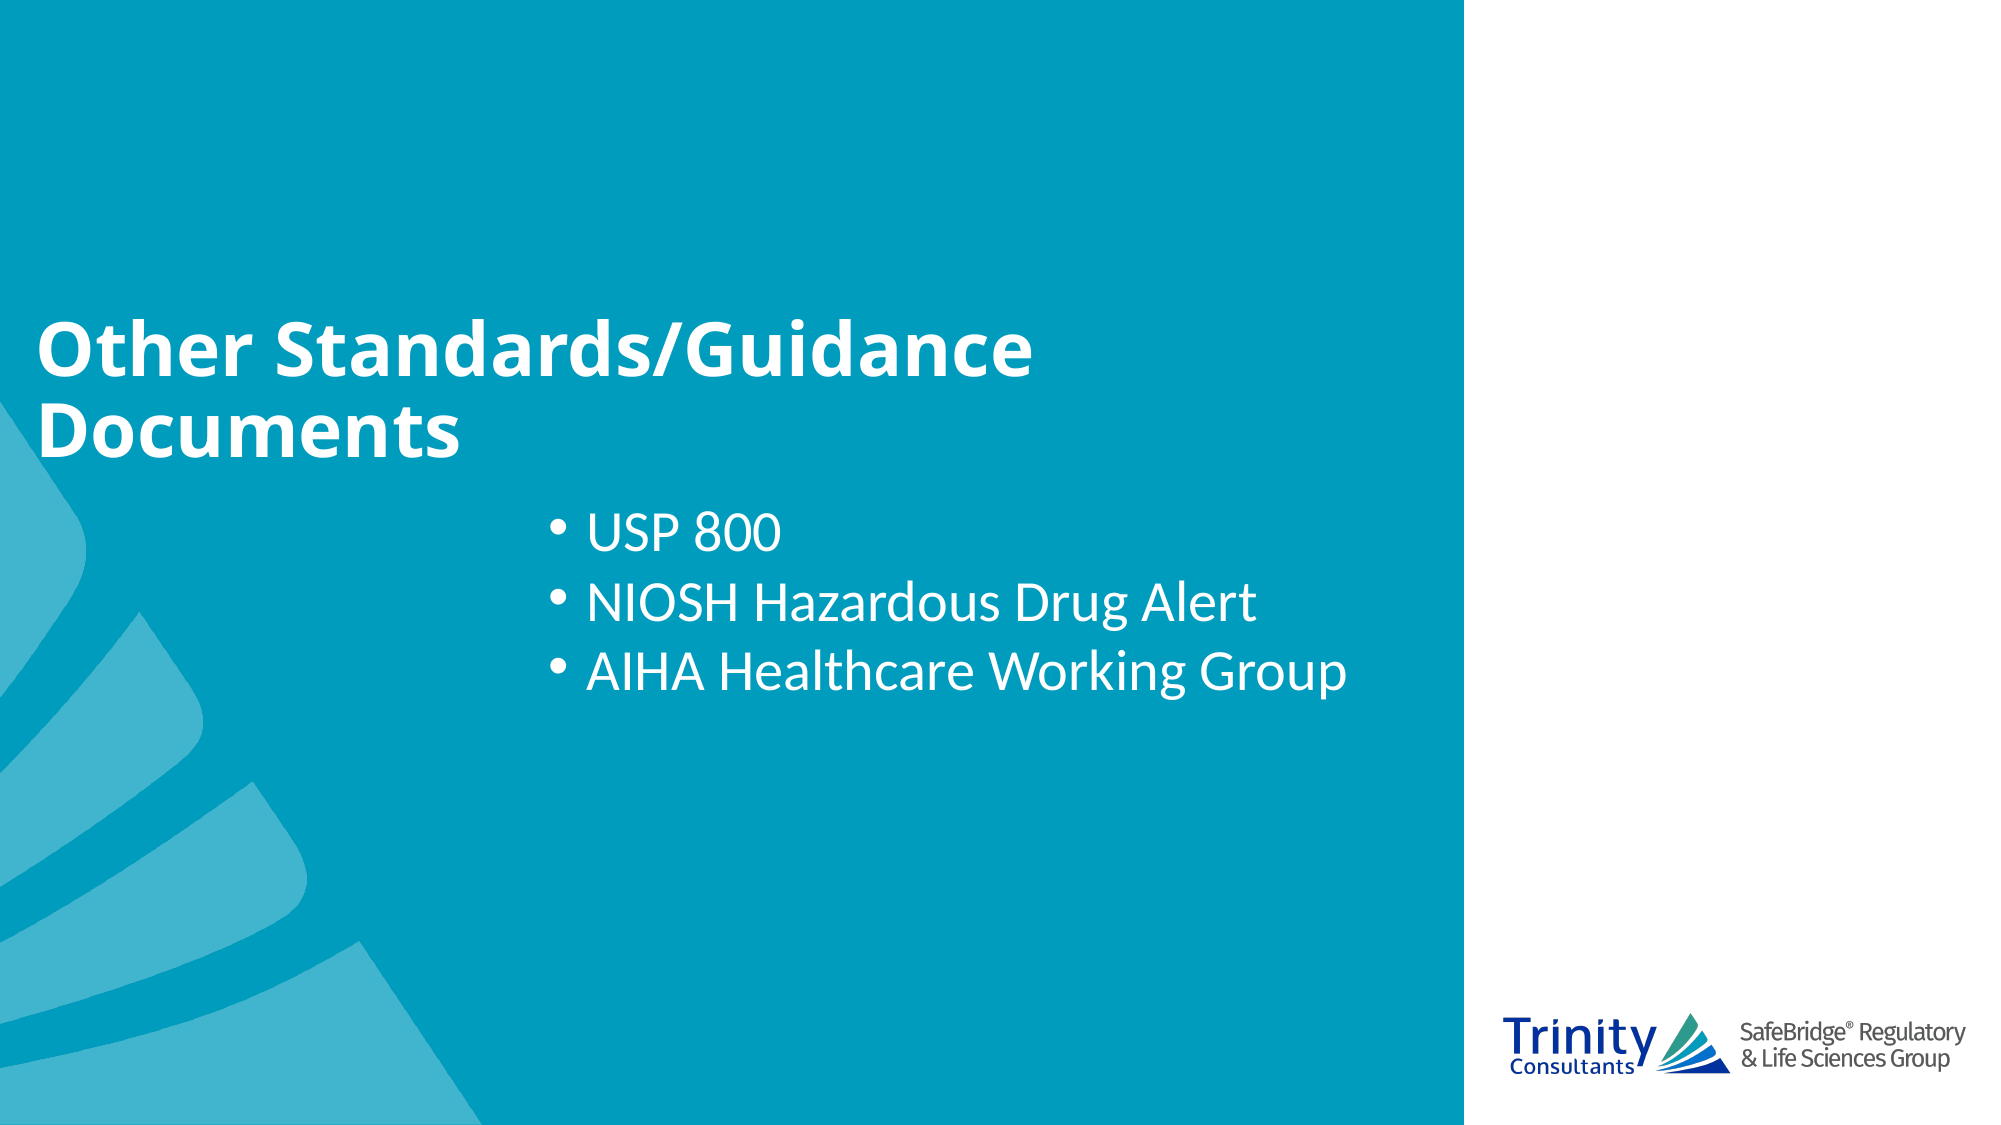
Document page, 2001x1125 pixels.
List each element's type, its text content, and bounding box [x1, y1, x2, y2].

picture [0, 402, 482, 1125]
list USP 800 NIOSH Hazardous Drug Alert AIHA Healthcare Working Group [533, 504, 1376, 789]
list Other Standards/Guidance Documents [20, 197, 1437, 482]
picture [1503, 1013, 1966, 1074]
